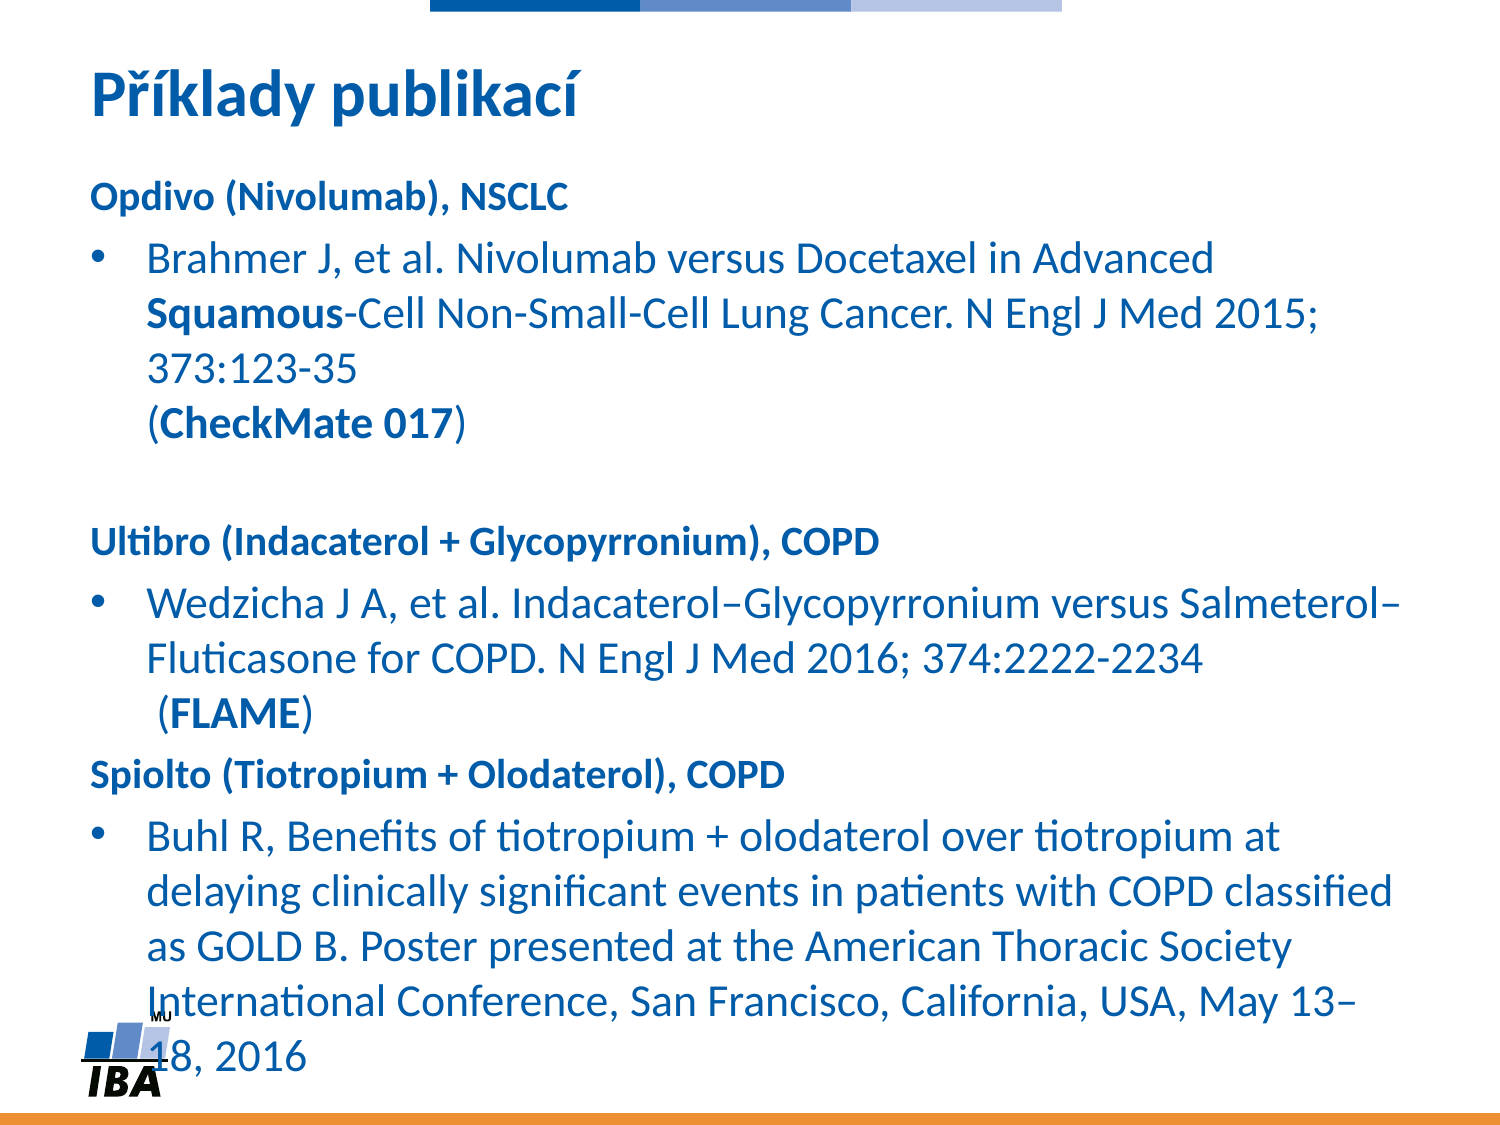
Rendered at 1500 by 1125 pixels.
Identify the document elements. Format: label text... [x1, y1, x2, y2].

title Příklady publikací [76, 42, 1424, 149]
list Opdivo (Nivolumab), NSCLC Brahmer J, et al. Nivolumab versus Docetaxel in Advanced Squamous-Cell Non-Small-Cell Lung Cancer. N Engl J Med 2015; 373:123-35 (CheckMate 017) Ultibro (Indacaterol + Glycopyrronium), COPD Wedzicha J A, et al. Indacaterol–Glycopyrronium versus Salmeterol–Fluticasone for COPD. N Engl J Med 2016; 374:2222-2234 (FLAME) Spiolto (Tiotropium + Olodaterol), COPD Buhl R, Benefits of tiotropium + olodaterol over tiotropium at delaying clinically significant events in patients with COPD classified as GOLD B. Poster presented at the American Thoracic Society International Conference, San Francisco, California, USA, May 13–18, 2016 [75, 160, 1425, 1089]
